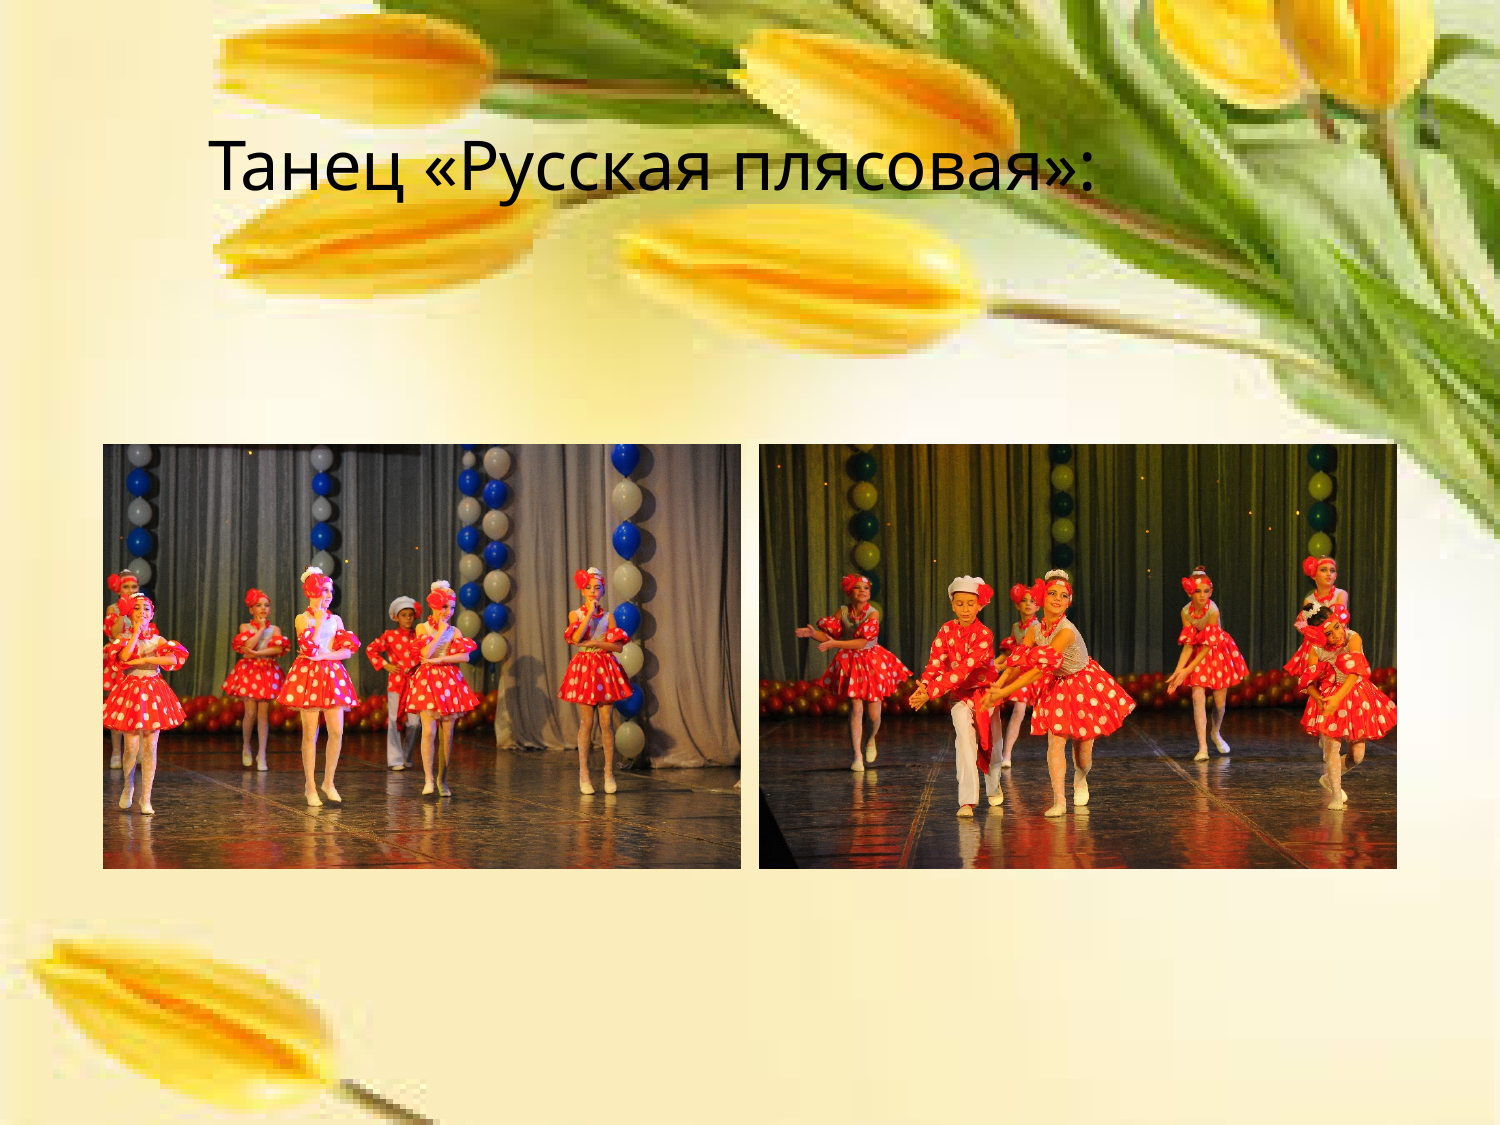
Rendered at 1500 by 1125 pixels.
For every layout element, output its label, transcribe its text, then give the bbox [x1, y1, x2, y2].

title Танец «Русская плясовая»: [103, 59, 1397, 278]
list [759, 444, 1397, 869]
picture [0, 0, 1500, 1125]
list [103, 444, 741, 869]
